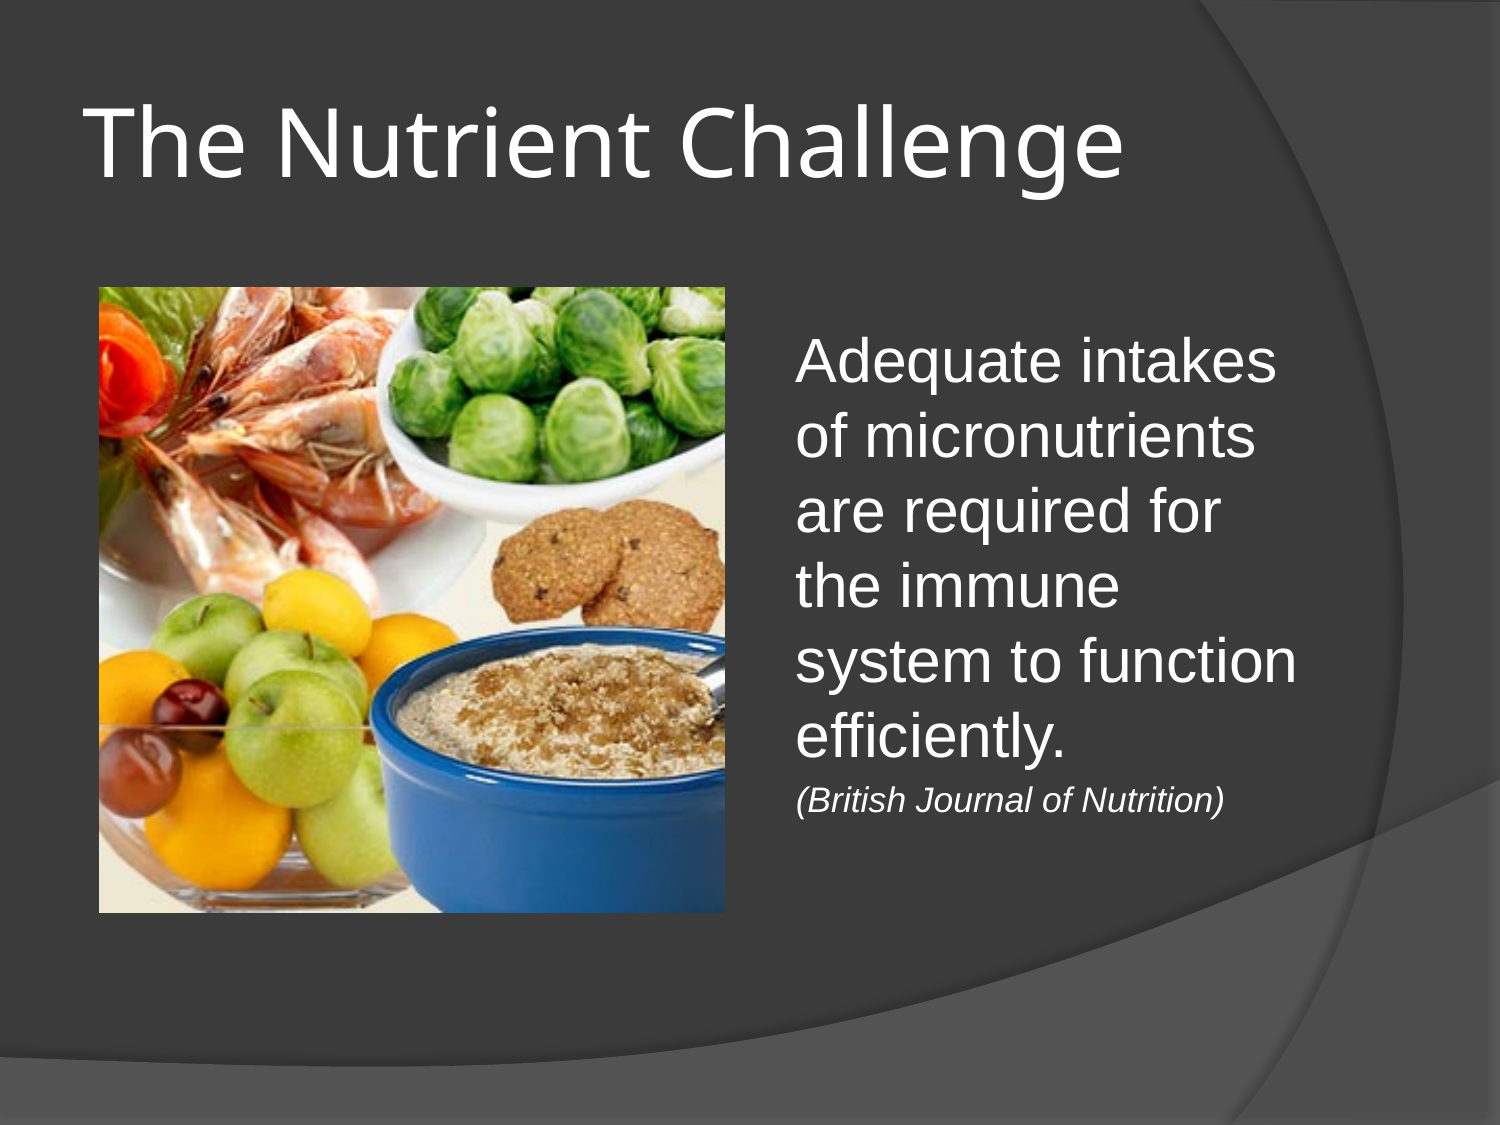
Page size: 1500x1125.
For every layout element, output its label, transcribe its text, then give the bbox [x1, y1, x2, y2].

title The Nutrient Challenge [75, 45, 1300, 233]
list Adequate intakes of micronutrients are required for the immune system to function efficiently. (British Journal of Nutrition) [774, 312, 1325, 963]
picture [99, 287, 726, 913]
